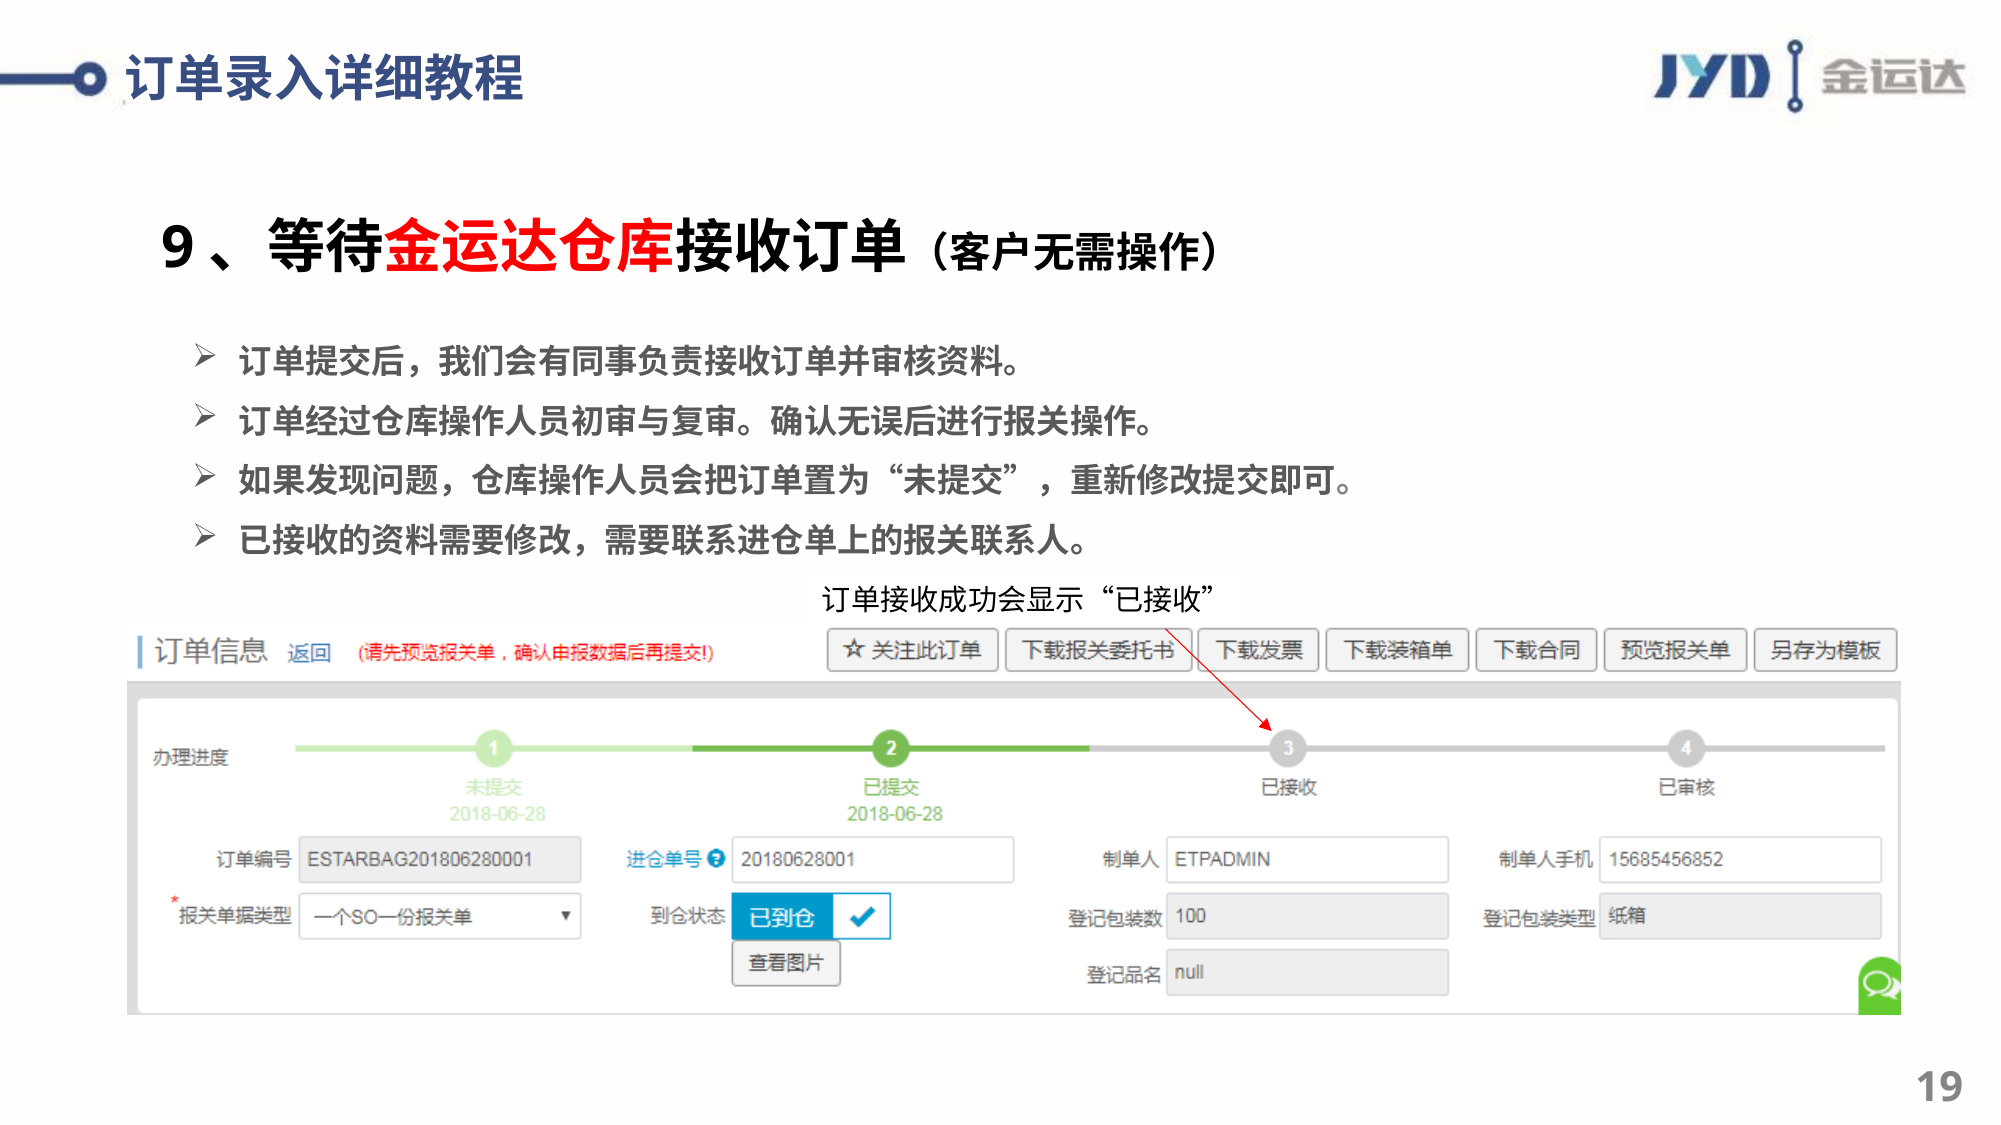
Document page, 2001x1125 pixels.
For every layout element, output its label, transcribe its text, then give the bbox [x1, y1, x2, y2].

text_box 订单录入详细教程 [109, 38, 725, 114]
text_box 9、等待金运达仓库接收订单（客户无需操作） [146, 201, 1505, 287]
picture [0, 0, 2000, 126]
text_box 19 [1900, 1052, 1994, 1118]
picture [127, 622, 1901, 1015]
text_box 订单提交后，我们会有同事负责接收订单并审核资料。 订单经过仓库操作人员初审与复审。确认无误后进行报关操作。 如果发现问题，仓库操作人员会把订单置为“未提交”，重新修改提交即可。 已接收的资料需要修改，需要联系进仓单上的报关联系人。 [177, 312, 1727, 567]
text_box 订单接收成功会显示“已接收” [807, 574, 1247, 622]
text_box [1165, 628, 1272, 732]
